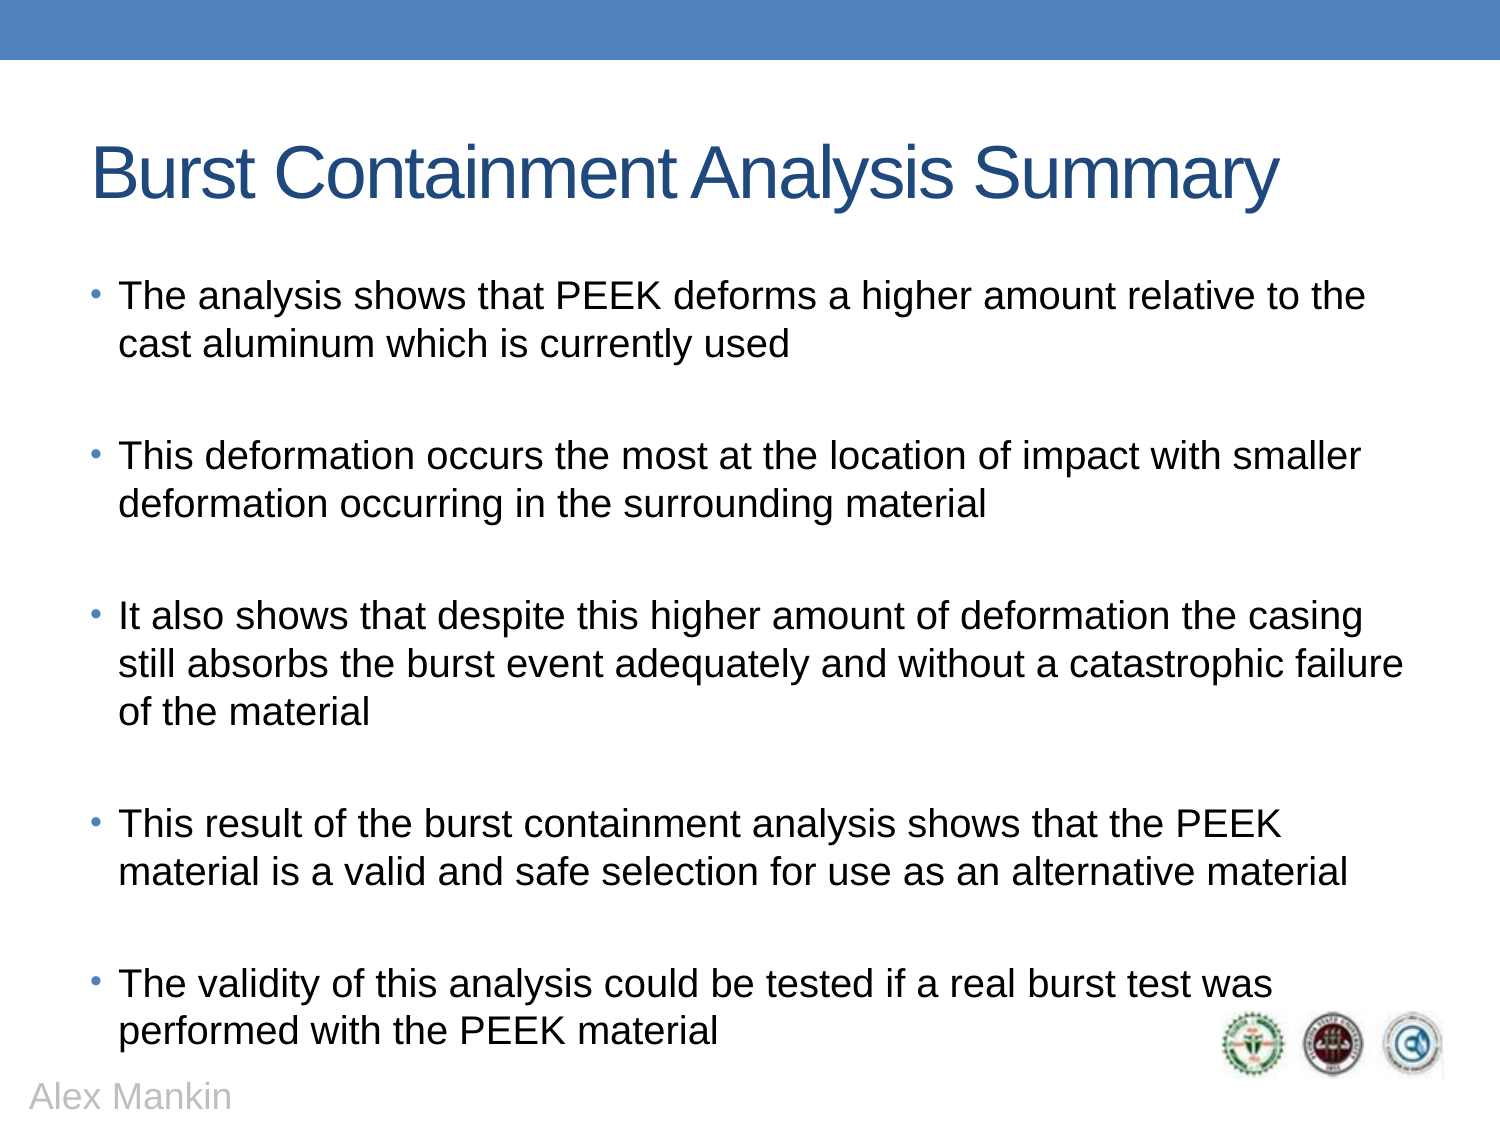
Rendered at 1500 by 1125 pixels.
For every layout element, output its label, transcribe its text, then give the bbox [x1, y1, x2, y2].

text_box Alex Mankin [13, 1064, 248, 1125]
picture [1212, 1010, 1444, 1079]
list The analysis shows that PEEK deforms a higher amount relative to the cast aluminum which is currently used This deformation occurs the most at the location of impact with smaller deformation occurring in the surrounding material It also shows that despite this higher amount of deformation the casing still absorbs the burst event adequately and without a catastrophic failure of the material This result of the burst containment analysis shows that the PEEK material is a valid and safe selection for use as an alternative material The validity of this analysis could be tested if a real burst test was performed with the PEEK material [75, 262, 1425, 1063]
title Burst Containment Analysis Summary [75, 87, 1425, 250]
